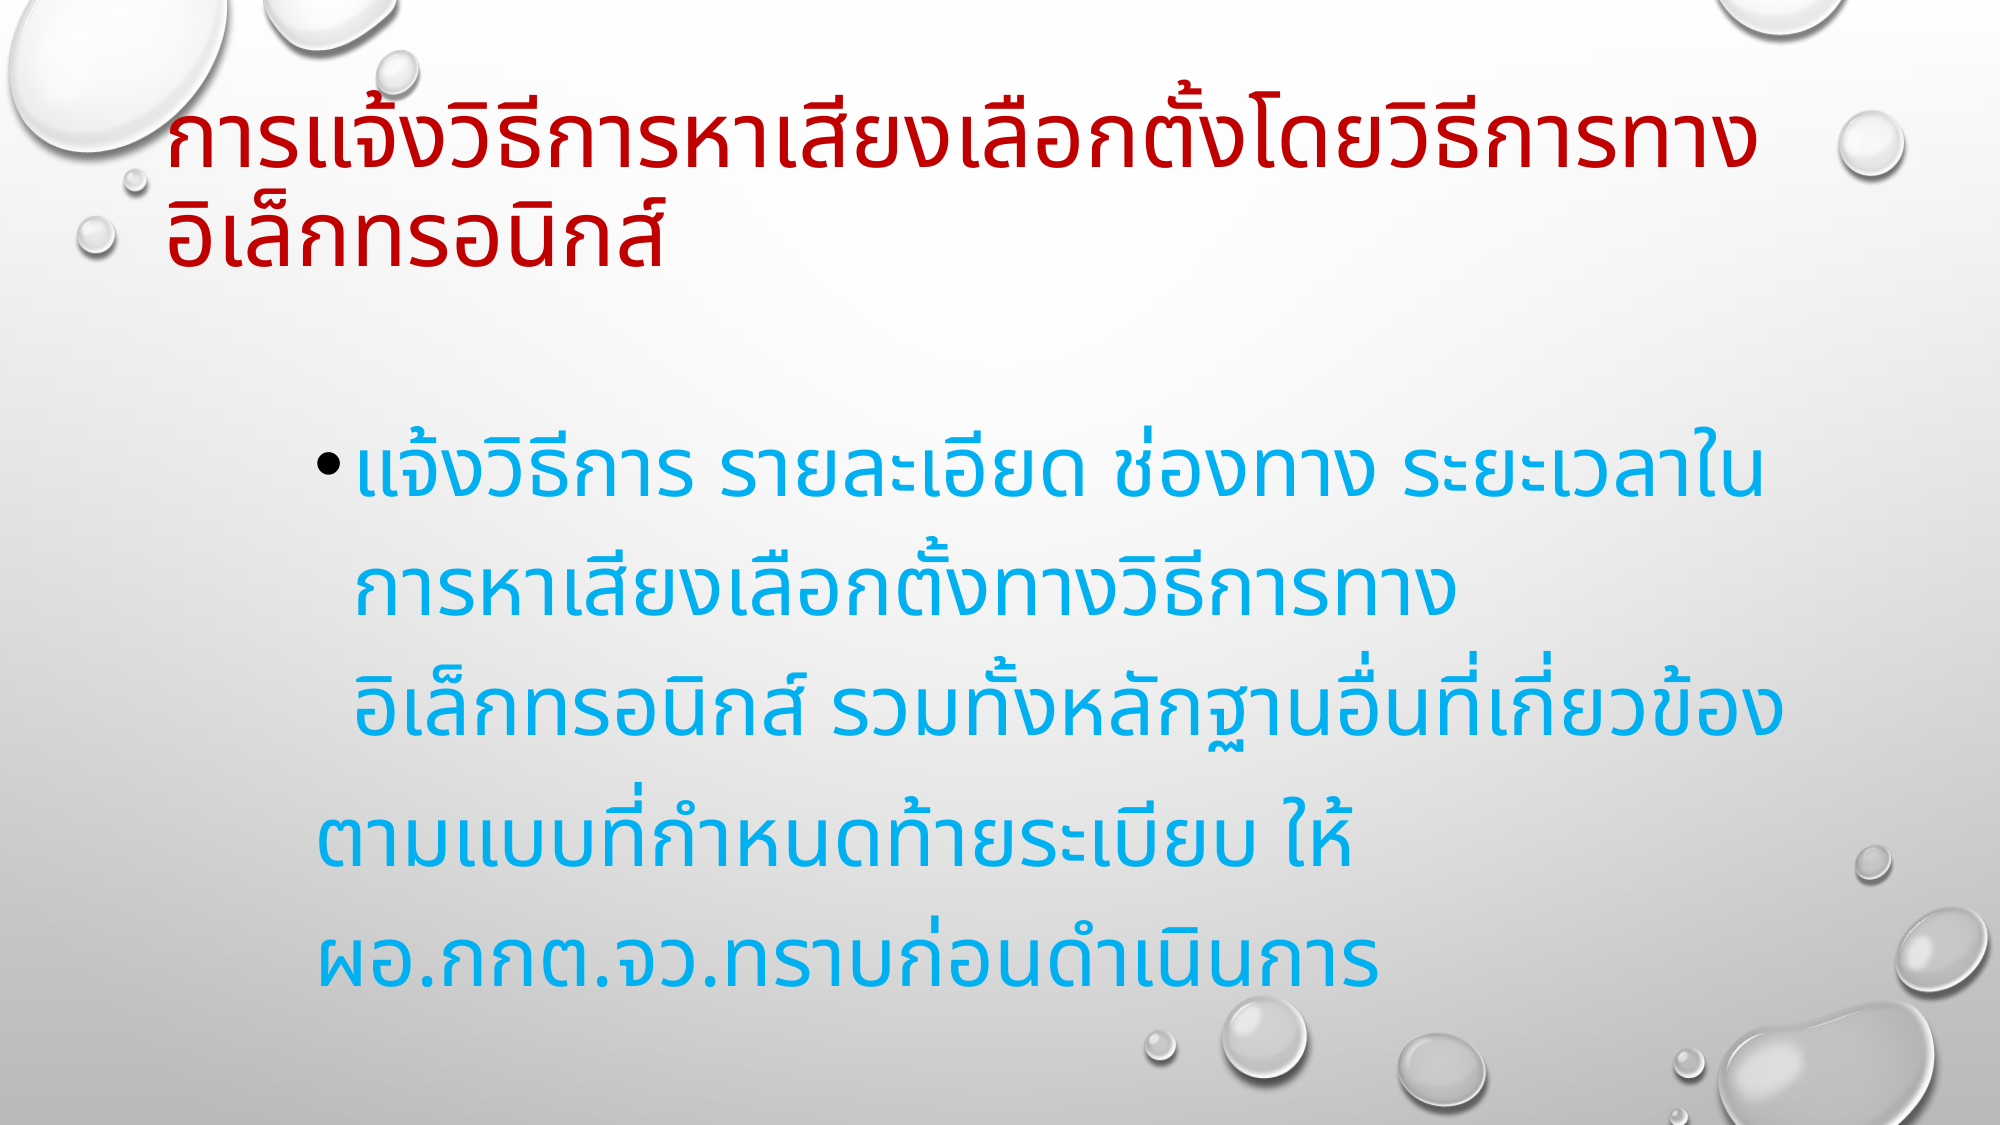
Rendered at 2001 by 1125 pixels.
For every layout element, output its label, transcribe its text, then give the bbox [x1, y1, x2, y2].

list แจ้งวิธีการ รายละเอียด ช่องทาง ระยะเวลาในการหาเสียงเลือกตั้งทางวิธีการทางอิเล็กทรอนิกส์ รวมทั้งหลักฐานอื่นที่เกี่ยวข้อง ตามแบบที่กำหนดท้ายระเบียบ ให้ ผอ.กกต.จว.ทราบก่อนดำเนินการ [149, 385, 1850, 1042]
title การแจ้งวิธีการหาเสียงเลือกตั้งโดยวิธีการทางอิเล็กทรอนิกส์ [149, 101, 1851, 364]
picture [0, 0, 2000, 1125]
